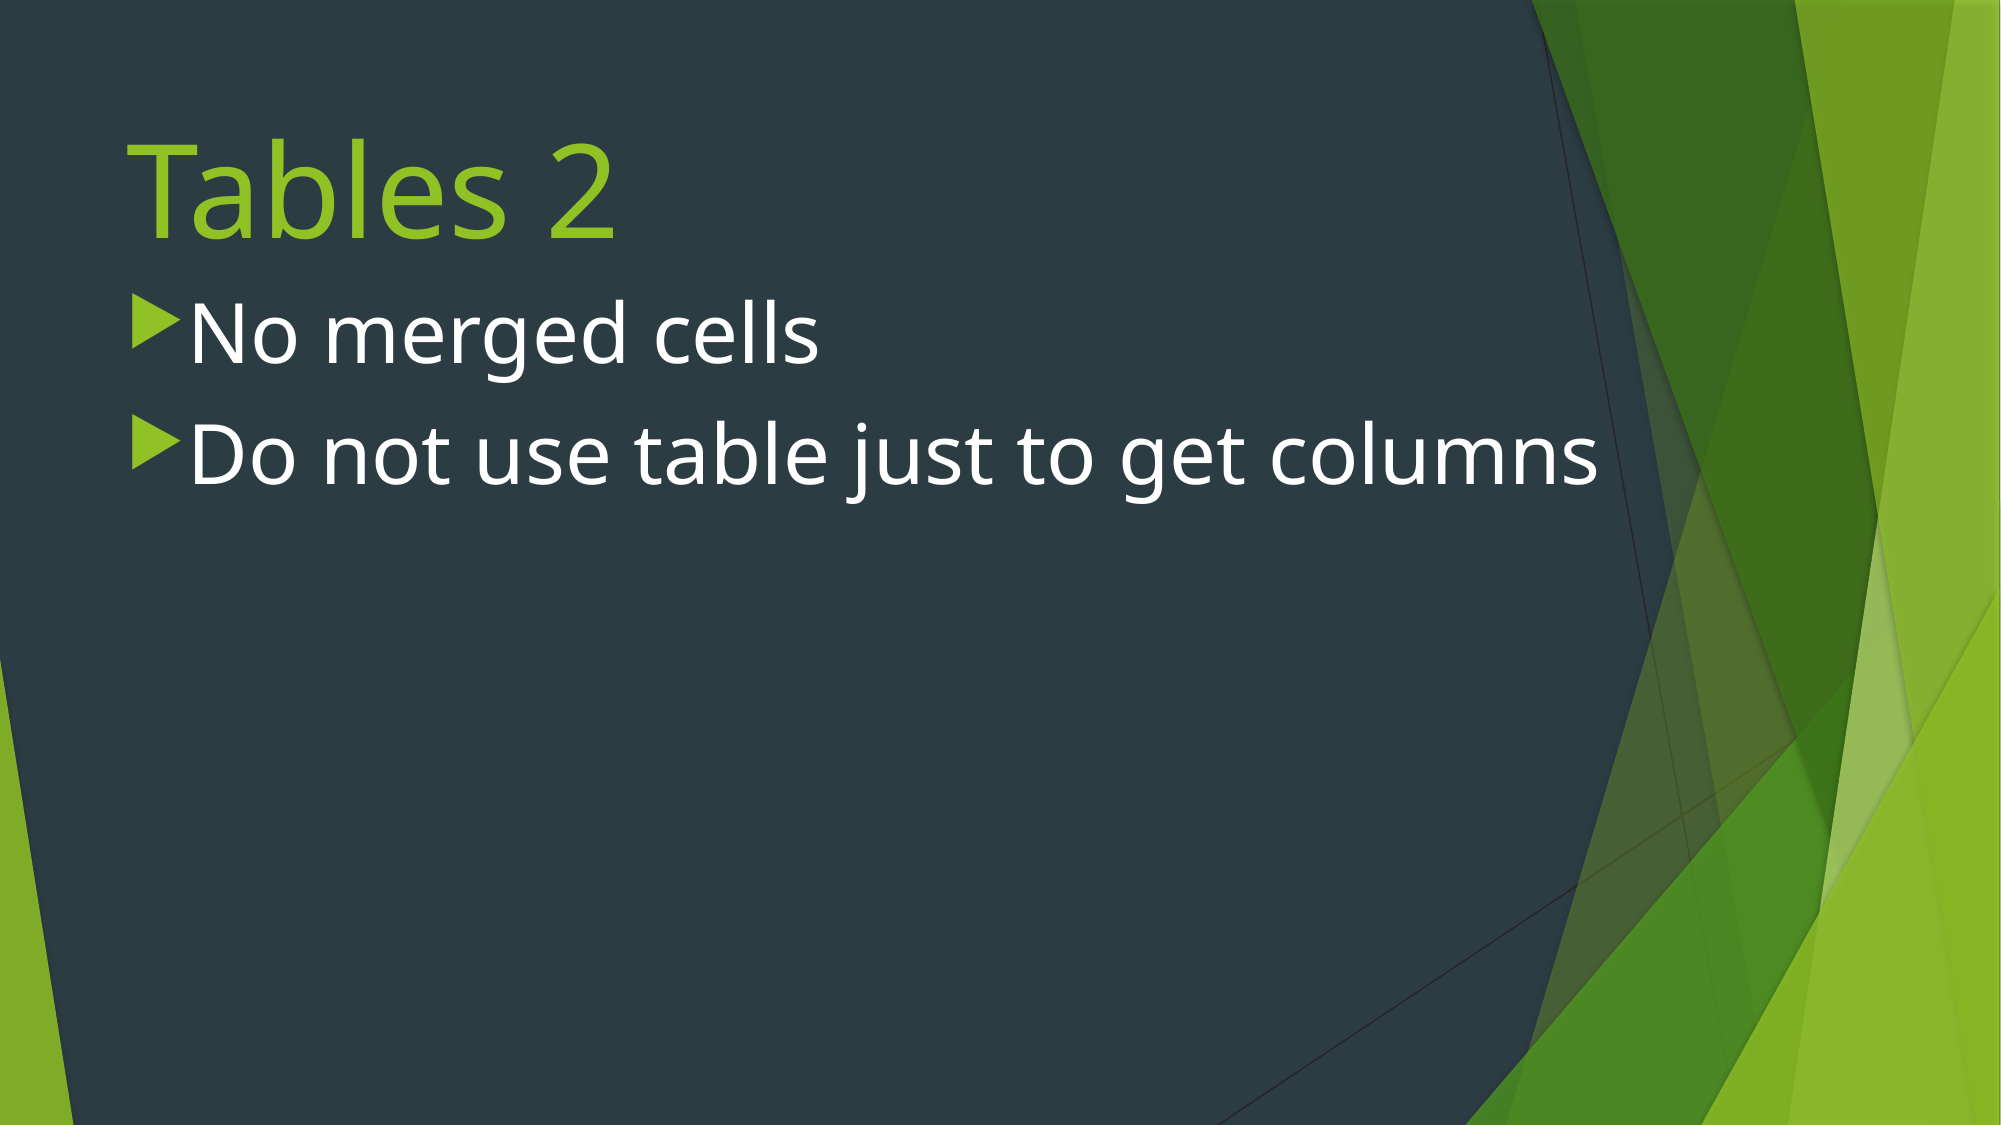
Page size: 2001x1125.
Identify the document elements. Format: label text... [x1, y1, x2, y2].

list No merged cells Do not use table just to get columns [111, 272, 1668, 632]
title Tables 2 [111, 99, 1522, 272]
